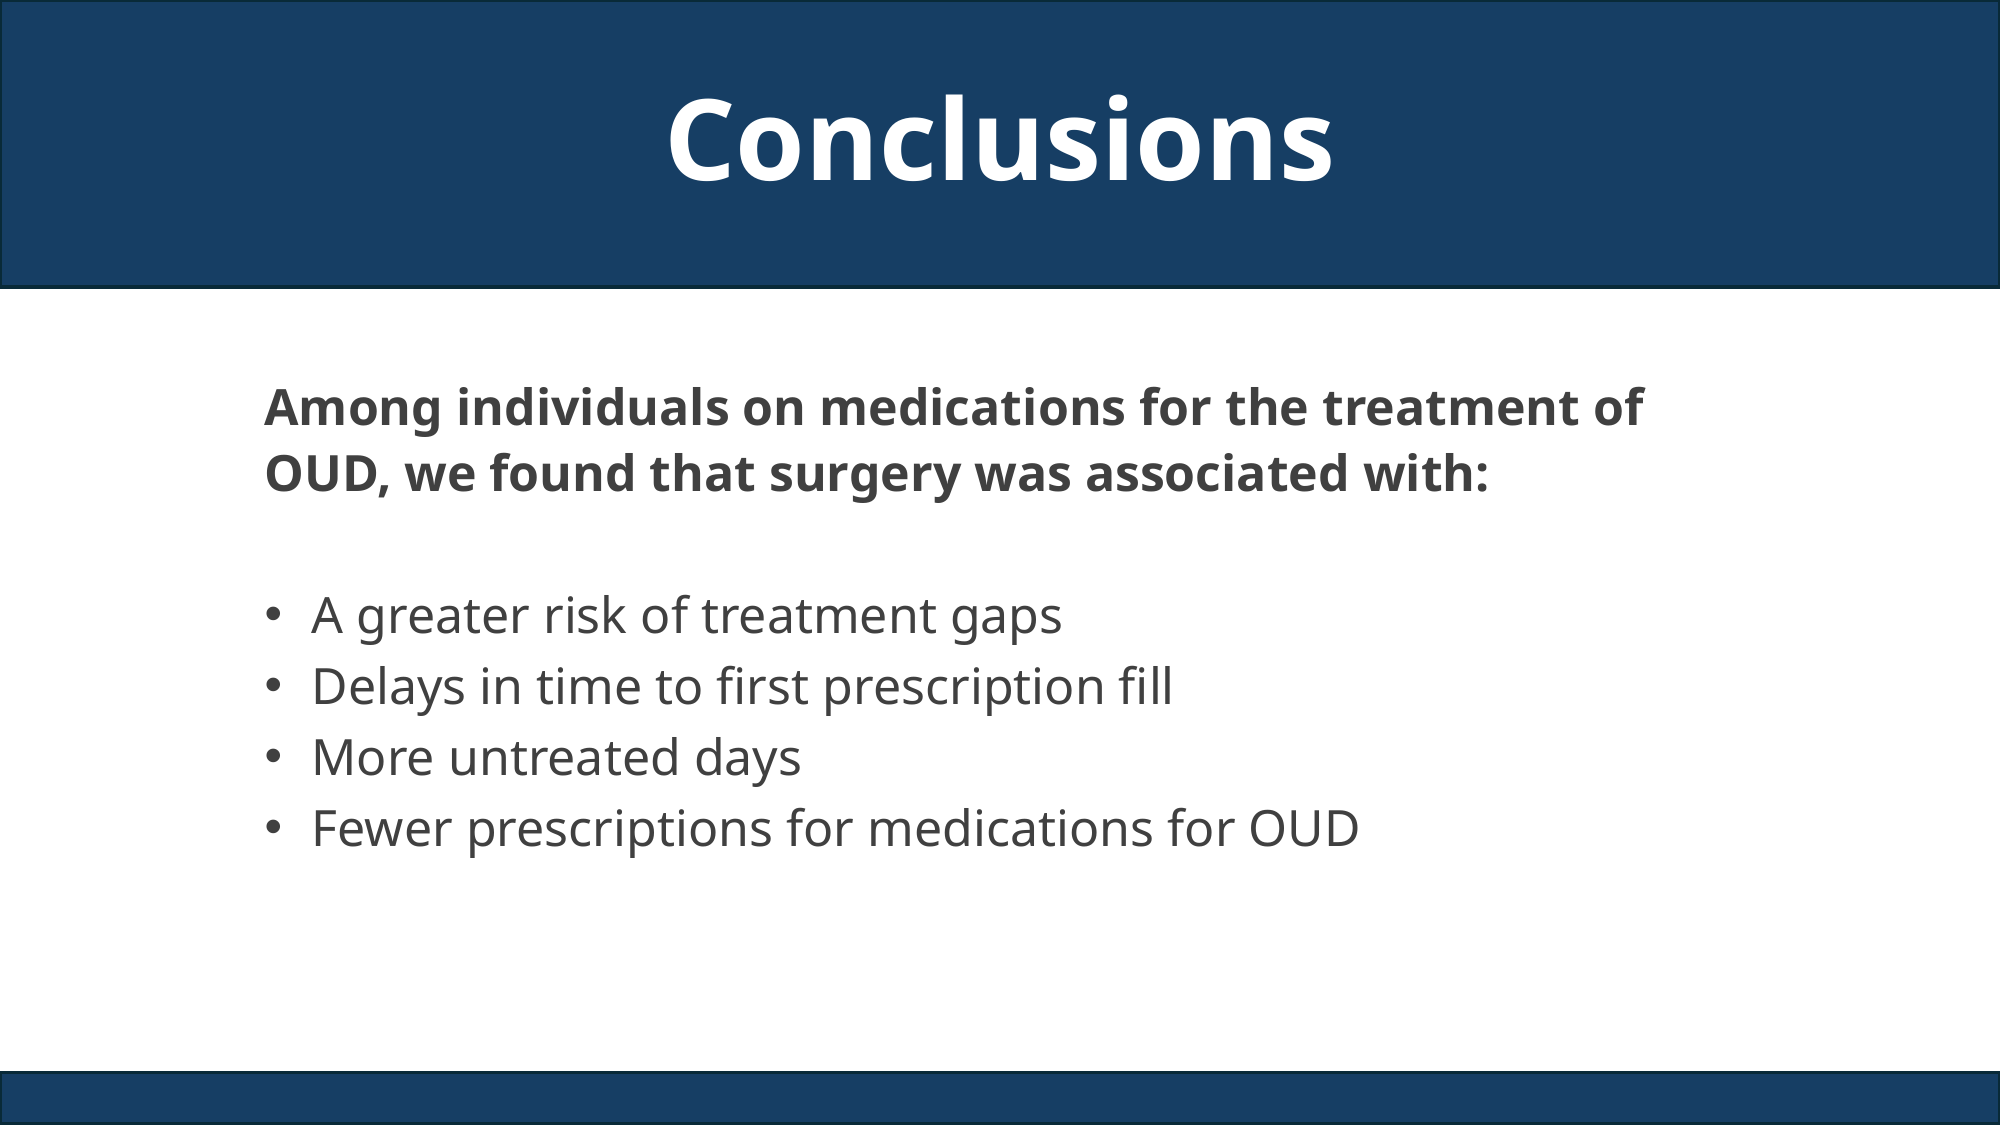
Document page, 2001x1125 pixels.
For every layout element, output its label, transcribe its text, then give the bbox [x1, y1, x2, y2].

text_box [0, 0, 2000, 289]
text_box [0, 1071, 2000, 1125]
title Conclusions [249, 74, 1750, 213]
text_box Among individuals on medications for the treatment of OUD, we found that surgery was associated with: A greater risk of treatment gaps Delays in time to first prescription fill More untreated days Fewer prescriptions for medications for OUD [249, 361, 1750, 935]
